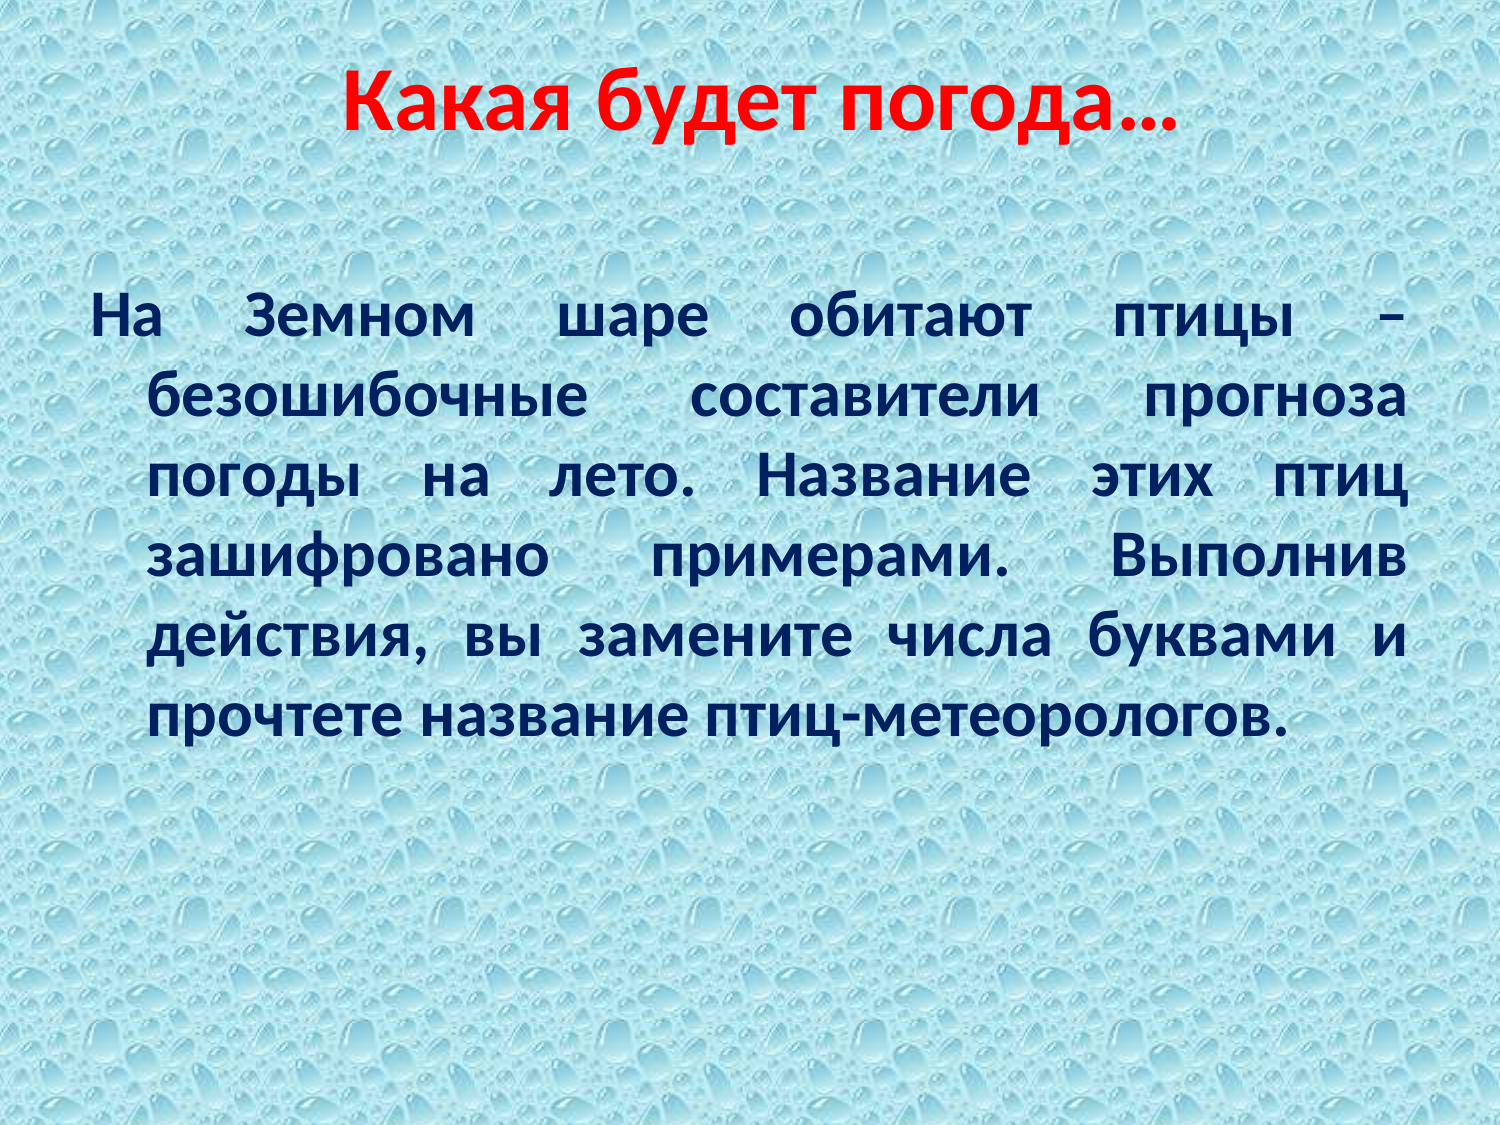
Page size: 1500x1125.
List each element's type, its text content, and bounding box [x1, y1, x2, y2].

title Какая будет погода… [87, 0, 1438, 188]
picture [0, 0, 1500, 1125]
list На Земном шаре обитают птицы – безошибочные составители прогноза погоды на лето. Название этих птиц зашифровано примерами. Выполнив действия, вы замените числа буквами и прочтете название птиц-метеорологов. [74, 262, 1426, 1006]
